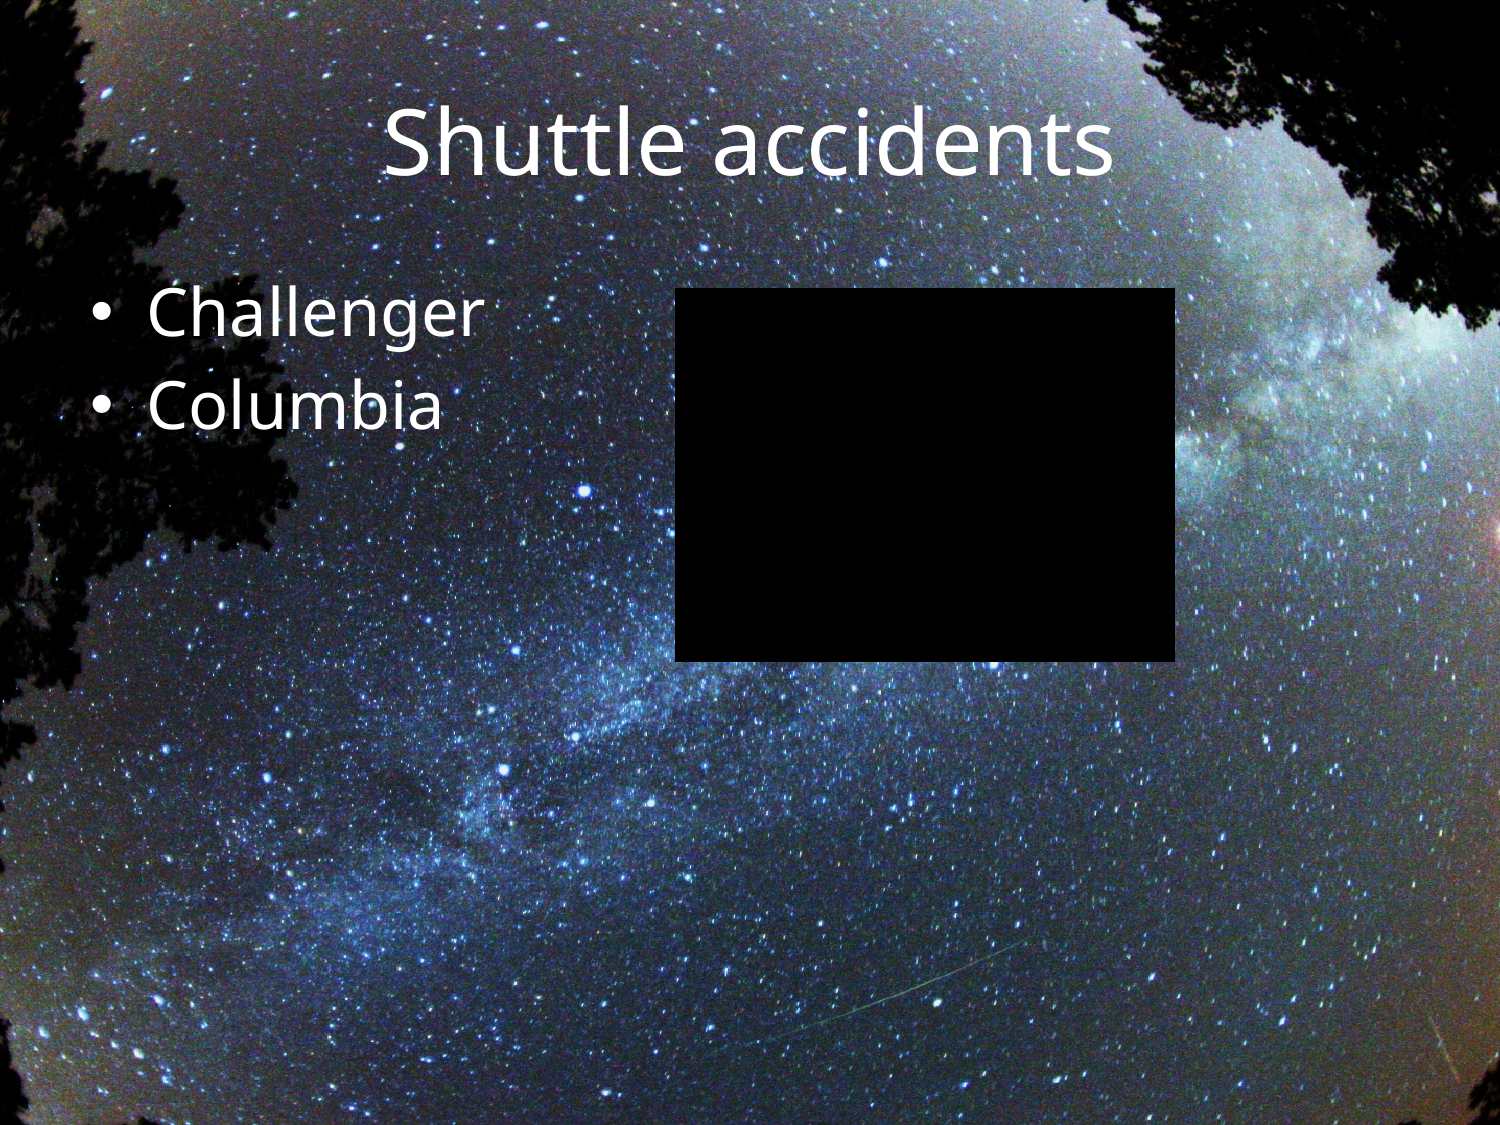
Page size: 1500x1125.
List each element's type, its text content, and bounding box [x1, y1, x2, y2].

list Challenger Columbia [75, 262, 1425, 1005]
picture [0, 0, 1500, 1125]
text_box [674, 287, 1176, 663]
title Shuttle accidents [75, 45, 1425, 233]
